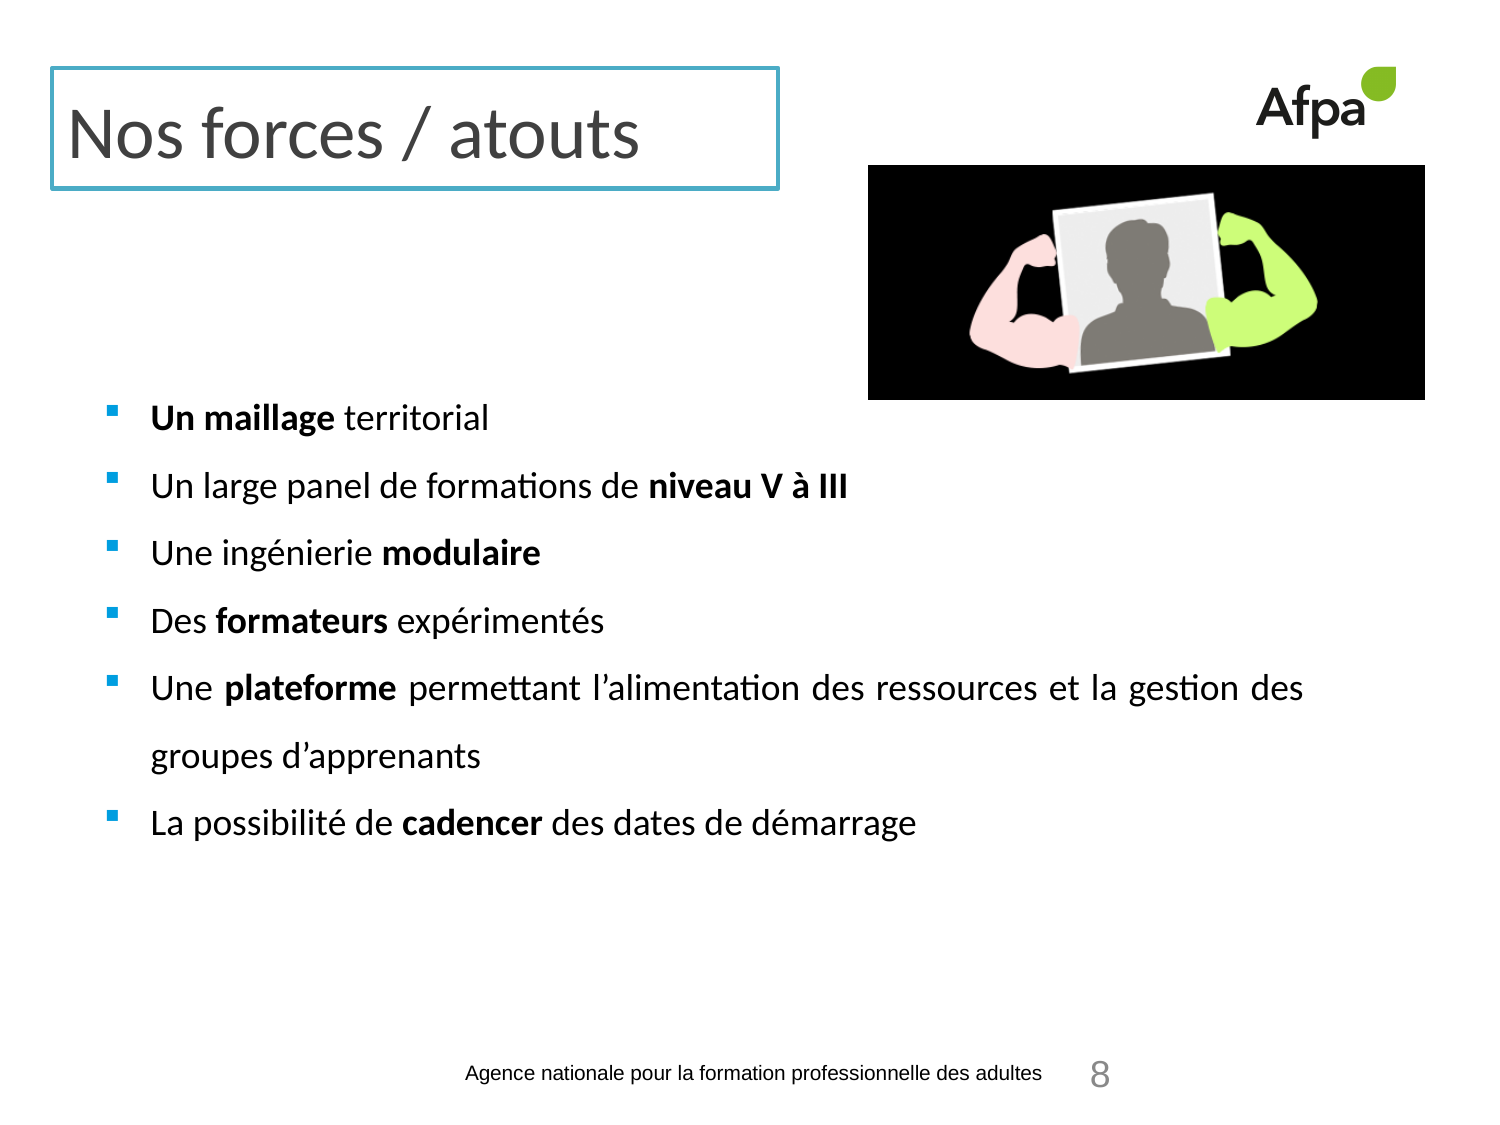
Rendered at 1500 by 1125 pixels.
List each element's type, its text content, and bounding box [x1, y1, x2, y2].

picture [1244, 62, 1405, 146]
picture [868, 165, 1426, 400]
list Un maillage territorial Un large panel de formations de niveau V à III Une ingénierie modulaire Des formateurs expérimentés Une plateforme permettant l’alimentation des ressources et la gestion des groupes d’apprenants La possibilité de cadencer des dates de démarrage [30, 363, 1320, 1071]
slide_number 8 [1074, 1042, 1425, 1103]
title Nos forces / atouts [50, 66, 780, 191]
